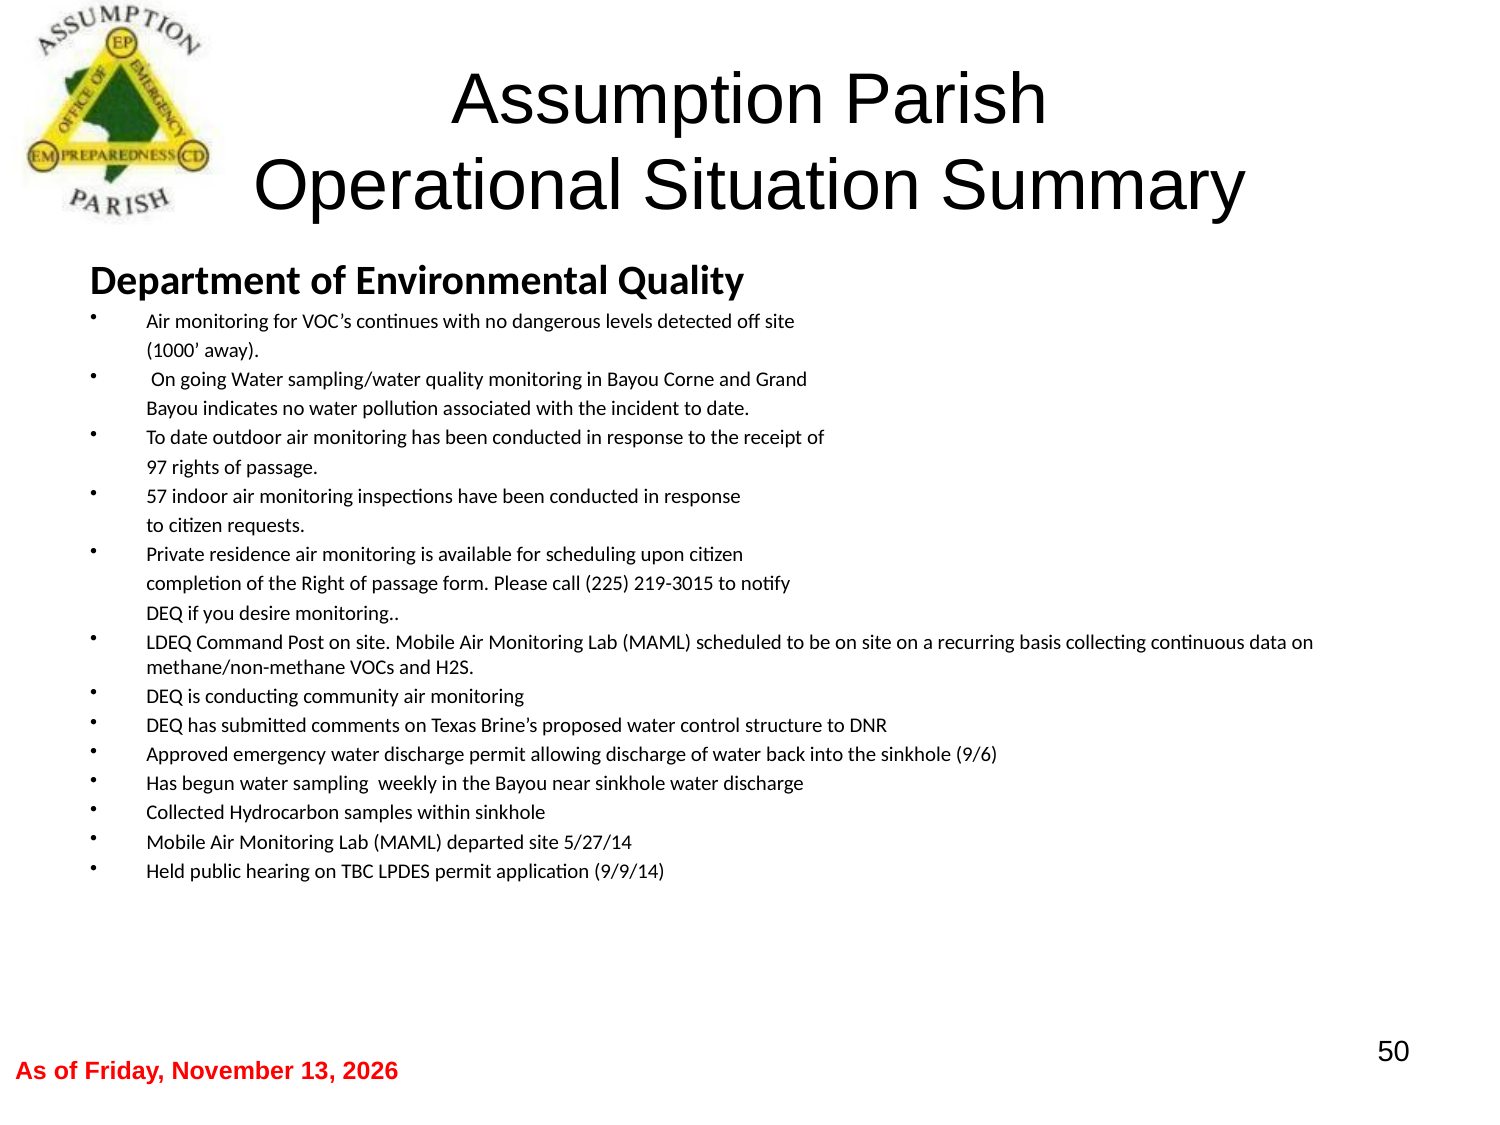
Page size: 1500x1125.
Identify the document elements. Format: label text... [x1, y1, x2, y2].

picture [0, 0, 226, 229]
slide_number 50 [1074, 1024, 1426, 1103]
list Department of Environmental Quality Air monitoring for VOC’s continues with no dangerous levels detected off site (1000’ away). On going Water sampling/water quality monitoring in Bayou Corne and Grand Bayou indicates no water pollution associated with the incident to date. To date outdoor air monitoring has been conducted in response to the receipt of 97 rights of passage. 57 indoor air monitoring inspections have been conducted in response to citizen requests. Private residence air monitoring is available for scheduling upon citizen completion of the Right of passage form. Please call (225) 219-3015 to notify DEQ if you desire monitoring.. LDEQ Command Post on site. Mobile Air Monitoring Lab (MAML) scheduled to be on site on a recurring basis collecting continuous data on methane/non-methane VOCs and H2S. DEQ is conducting community air monitoring DEQ has submitted comments on Texas Brine’s proposed water control structure to DNR Approved emergency water discharge permit allowing discharge of water back into the sinkhole (9/6) Has begun water sampling weekly in the Bayou near sinkhole water discharge Collected Hydrocarbon samples within sinkhole Mobile Air Monitoring Lab (MAML) departed site 5/27/14 Held public hearing on TBC LPDES permit application (9/9/14) [75, 233, 1425, 1050]
text_box Assumption Parish Operational Situation Summary [227, 45, 1425, 233]
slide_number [0, 1046, 651, 1125]
